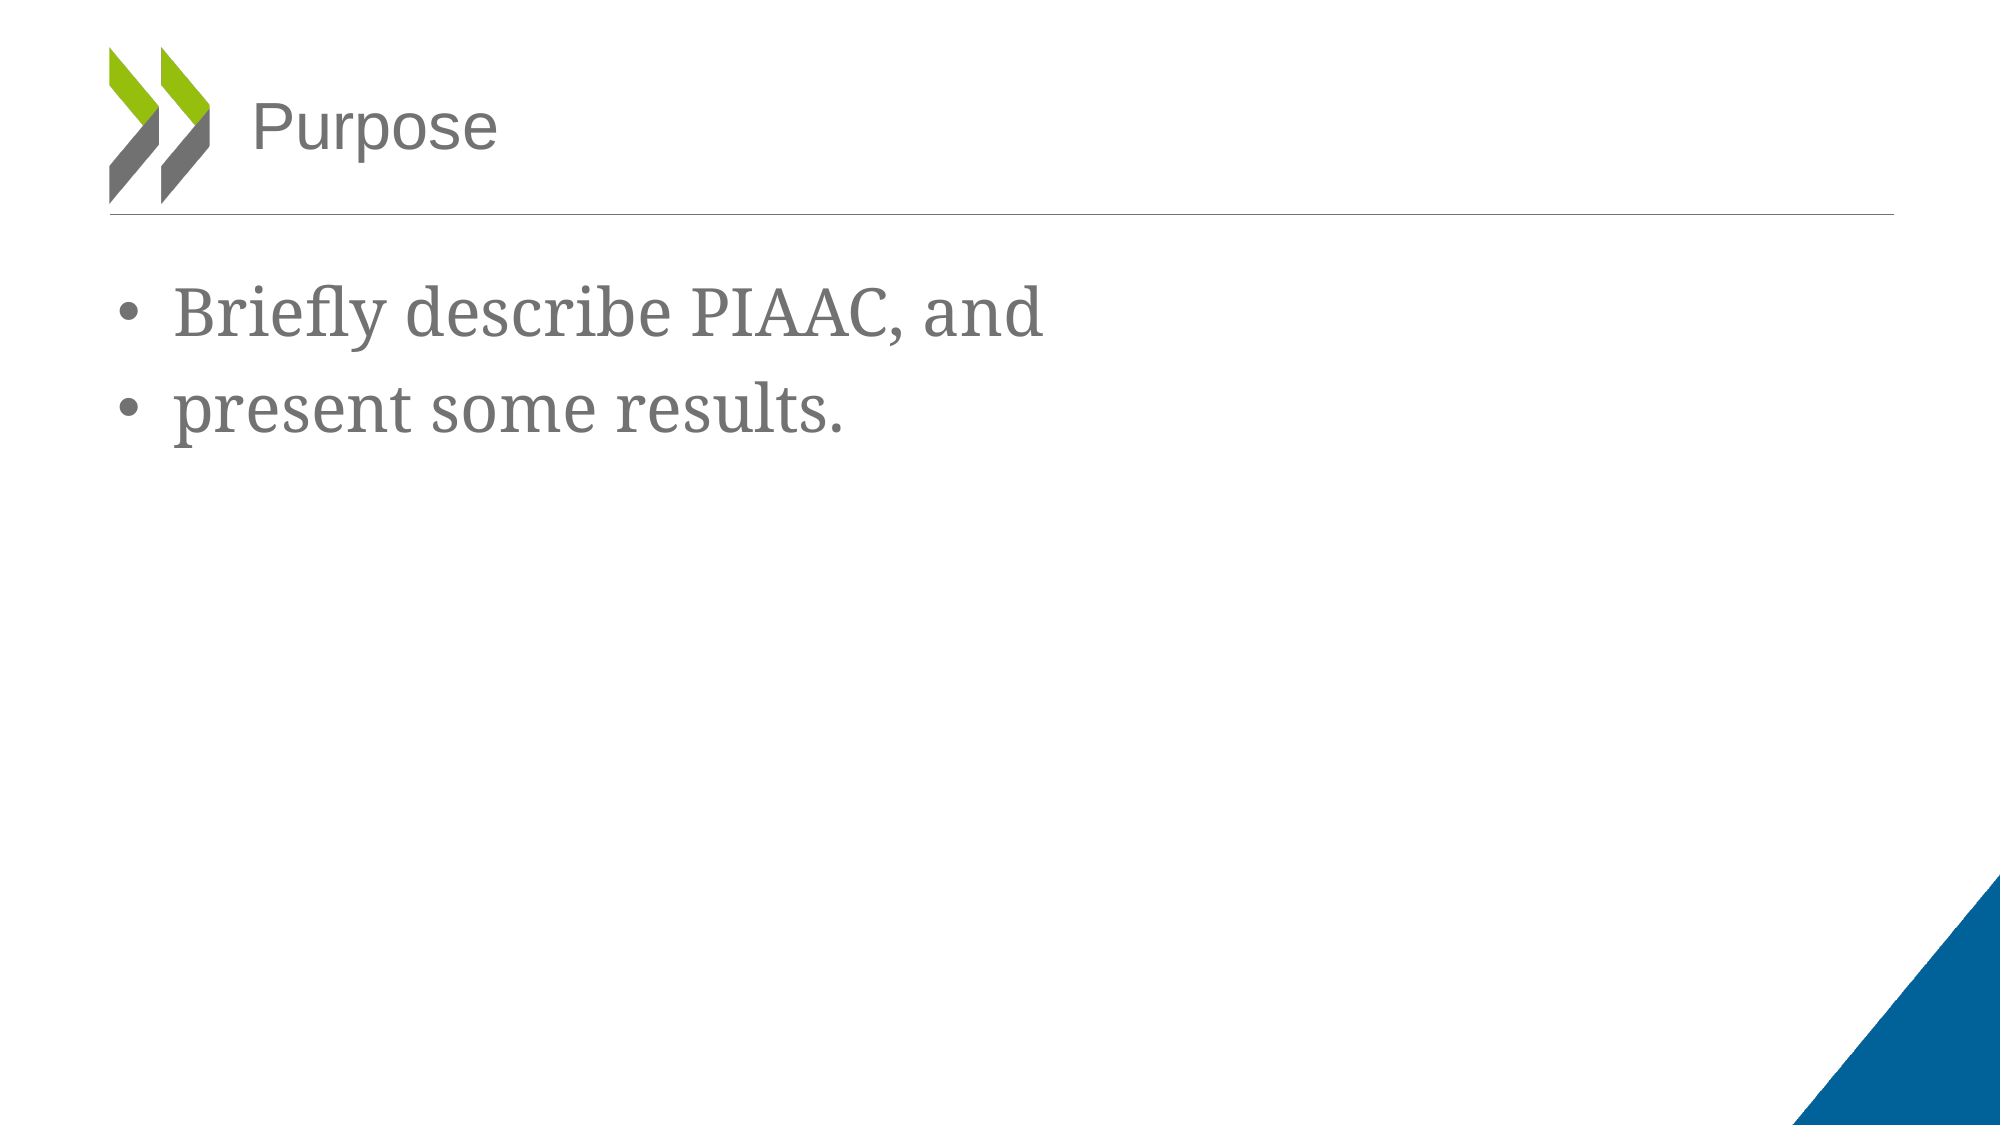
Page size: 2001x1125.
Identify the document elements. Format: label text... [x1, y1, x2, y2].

title Purpose [236, 38, 1859, 207]
list Briefly describe PIAAC, and present some results. [102, 262, 1900, 1006]
picture [1792, 874, 2000, 1125]
